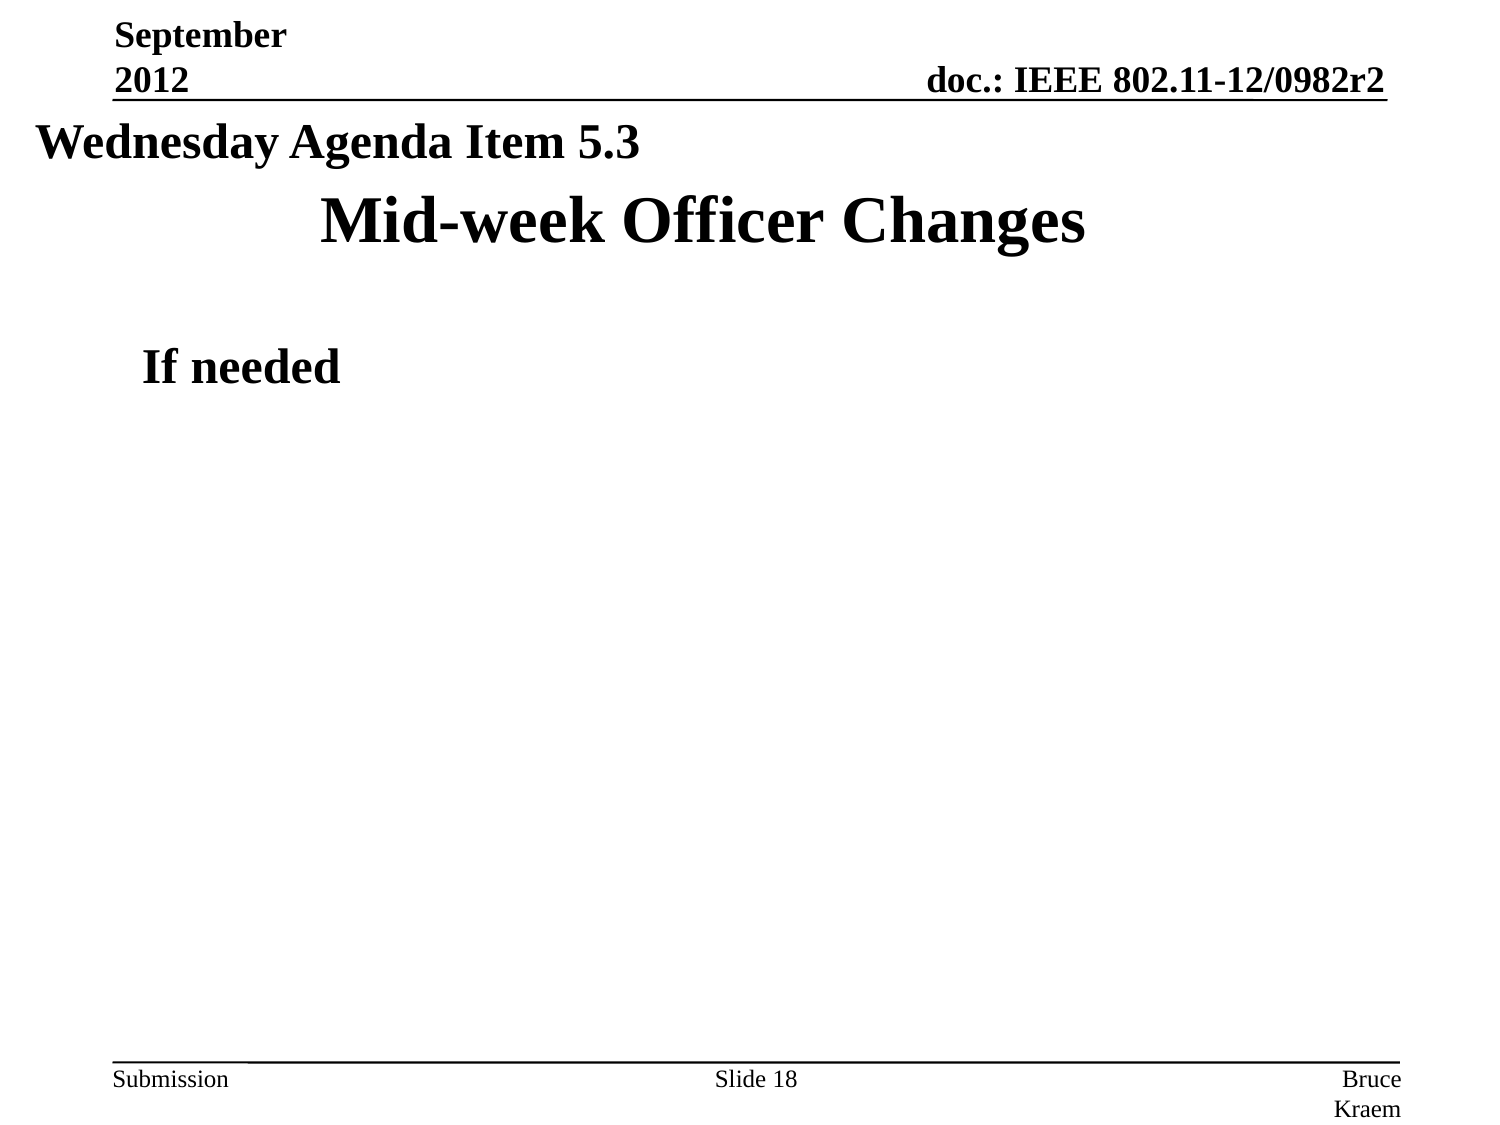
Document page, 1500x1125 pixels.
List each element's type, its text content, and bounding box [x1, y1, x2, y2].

text_box If needed [126, 326, 356, 401]
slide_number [114, 54, 366, 100]
text_box Wednesday Agenda Item 5.3 [19, 101, 656, 176]
footer Bruce Kraemer, Marvell [1325, 1062, 1402, 1093]
slide_number Slide 18 [714, 1062, 798, 1093]
text_box Mid-week Officer Changes [305, 168, 1102, 263]
